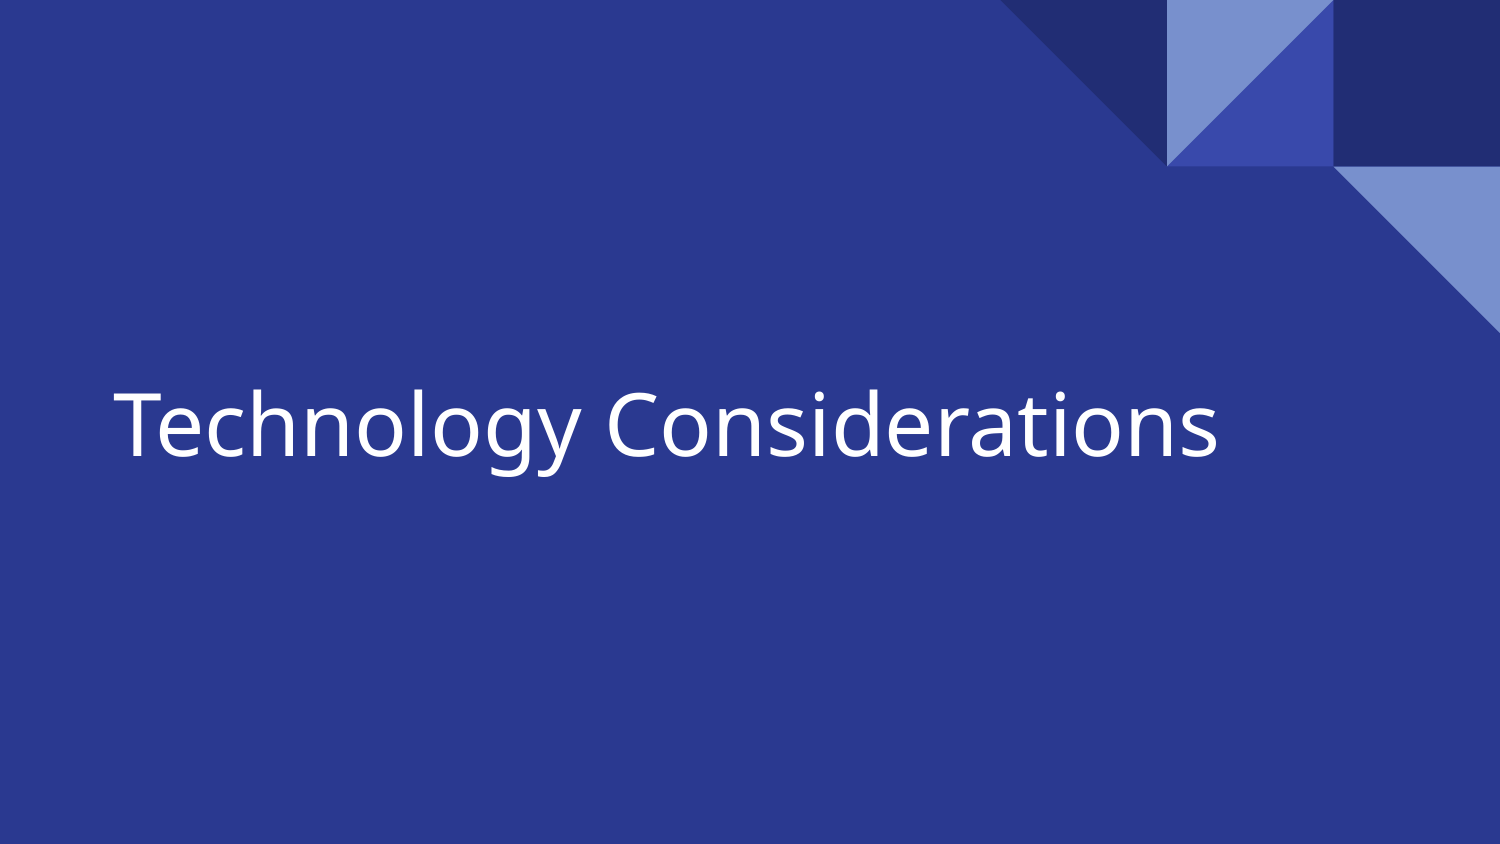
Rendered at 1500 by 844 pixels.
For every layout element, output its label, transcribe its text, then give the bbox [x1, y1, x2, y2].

title Technology Considerations [98, 353, 1447, 491]
